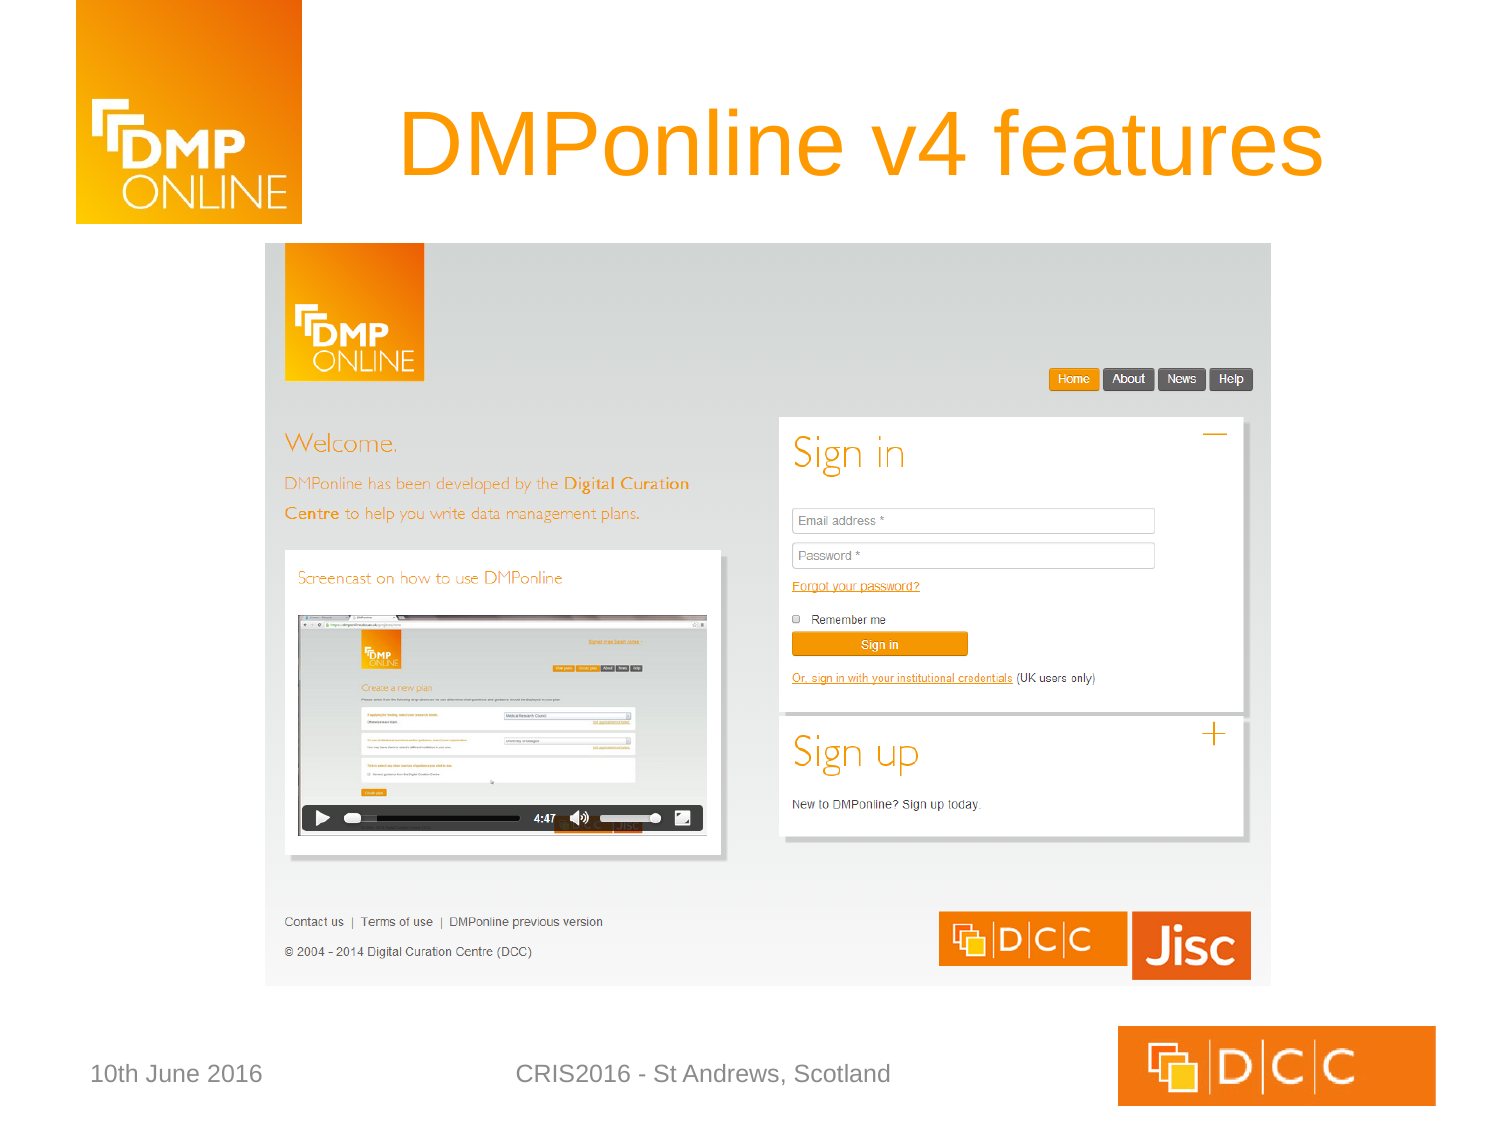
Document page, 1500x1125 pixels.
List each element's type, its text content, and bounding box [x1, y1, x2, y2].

footer CRIS2016 - St Andrews, Scotland [466, 1042, 942, 1103]
picture [1118, 1026, 1436, 1106]
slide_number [75, 1042, 425, 1103]
picture [76, 0, 302, 224]
title DMPonline v4 features [324, 45, 1425, 233]
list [265, 243, 1271, 987]
